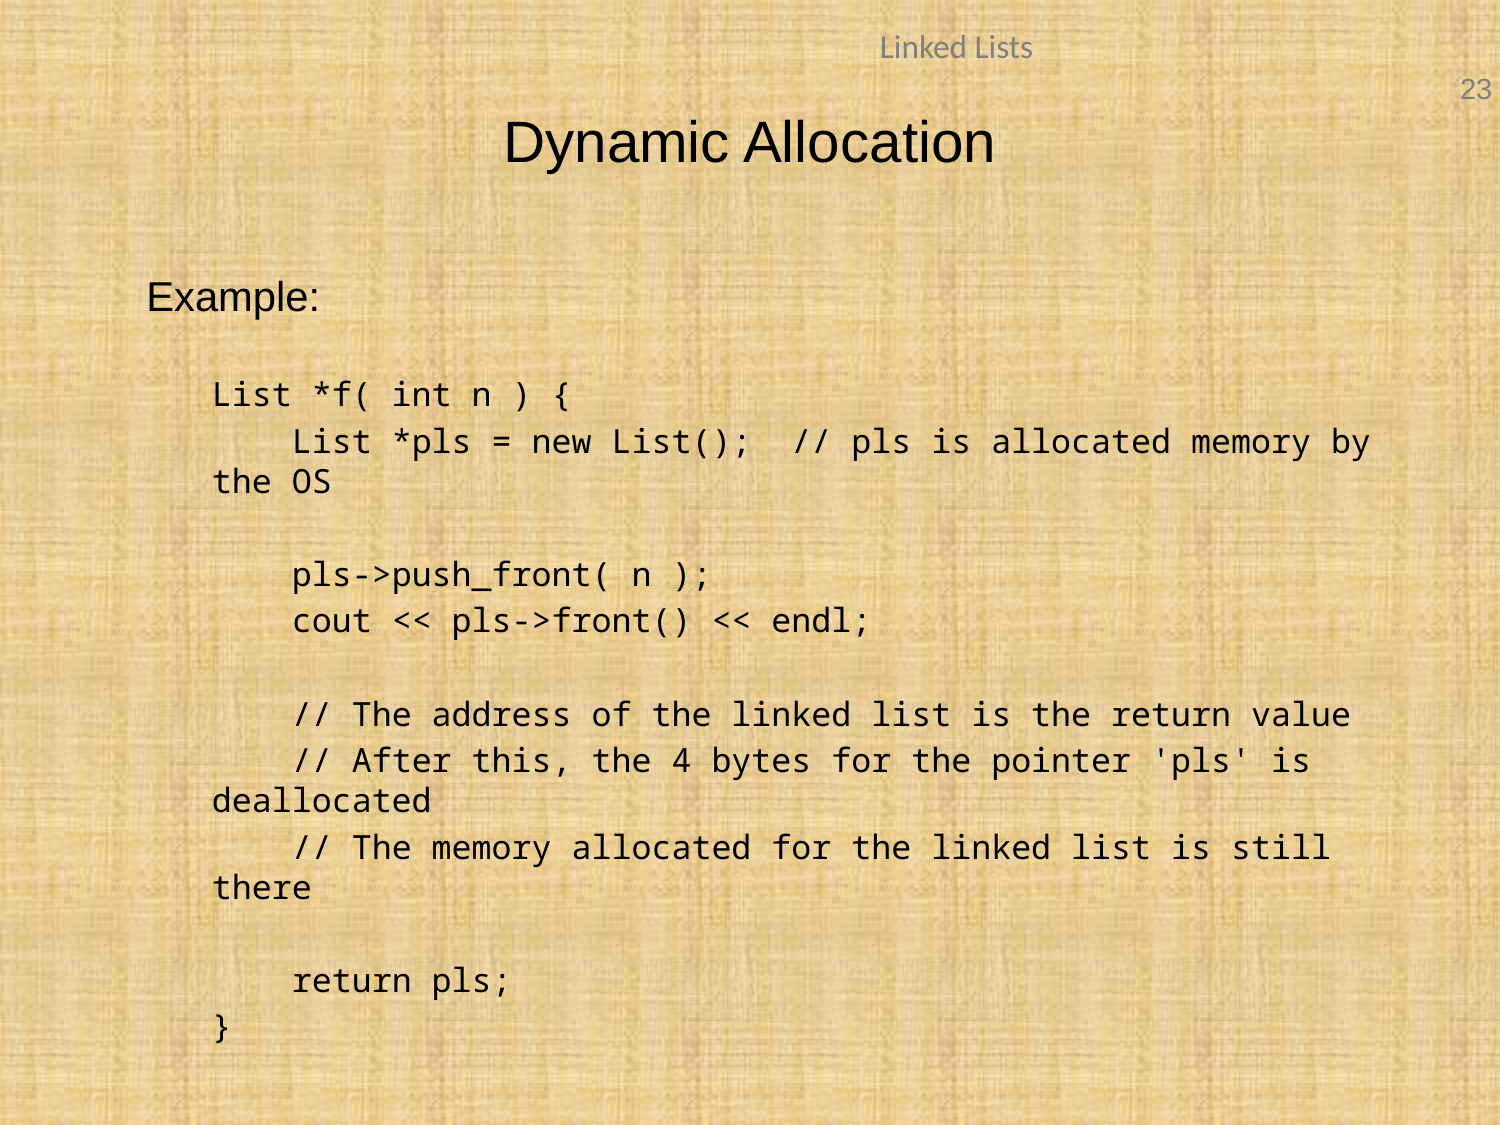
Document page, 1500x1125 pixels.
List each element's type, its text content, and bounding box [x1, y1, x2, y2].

title Dynamic Allocation [74, 44, 1426, 233]
picture [0, 0, 1500, 1125]
list Example: List *f( int n ) { List *pls = new List(); // pls is allocated memory by the OS pls->push_front( n ); cout << pls->front() << endl; // The address of the linked list is the return value // After this, the 4 bytes for the pointer 'pls' is deallocated // The memory allocated for the linked list is still there return pls; } [74, 262, 1460, 1006]
